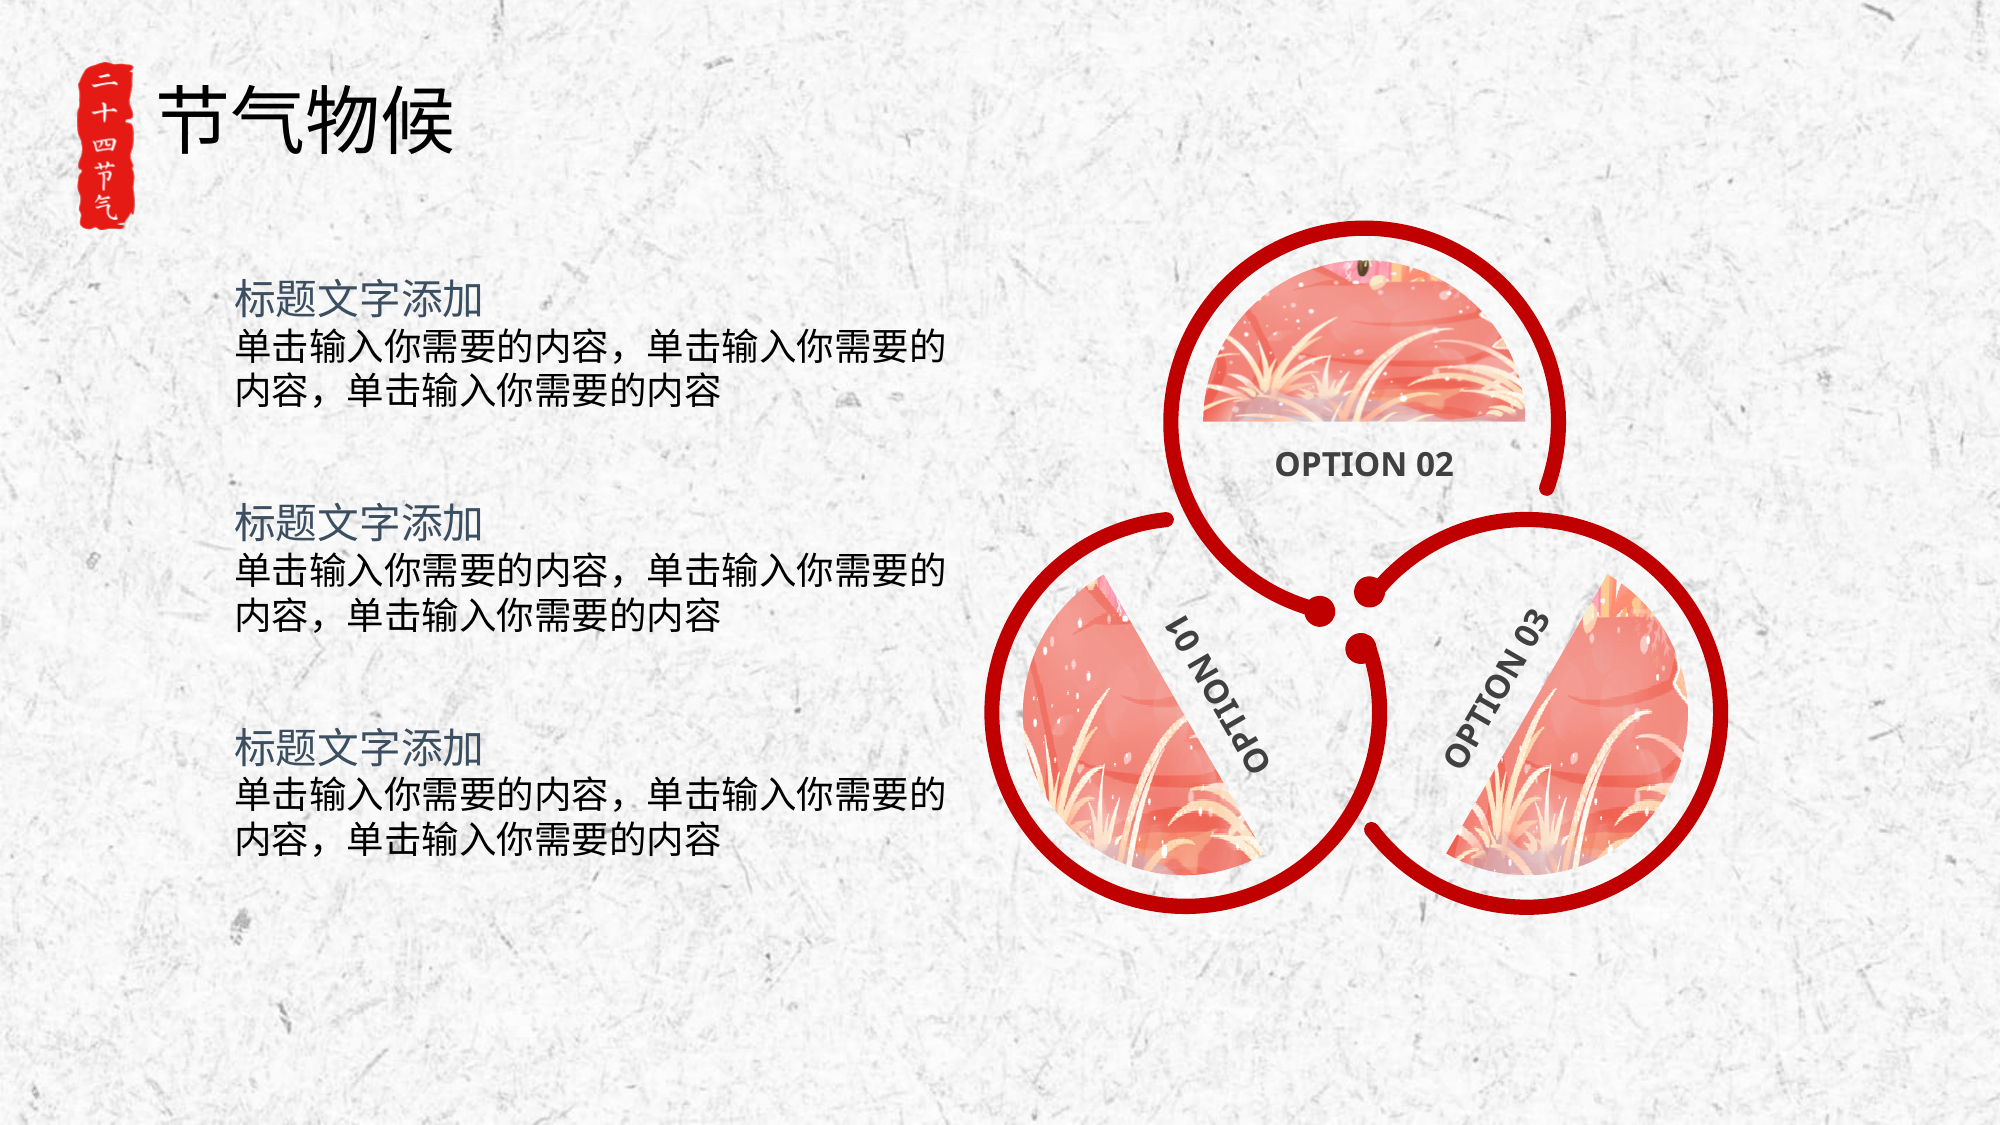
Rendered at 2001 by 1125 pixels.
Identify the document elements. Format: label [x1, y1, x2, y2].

text_box [1353, 502, 1750, 932]
text_box [1135, 193, 1573, 512]
text_box [962, 512, 1391, 934]
picture [0, 0, 2000, 1125]
